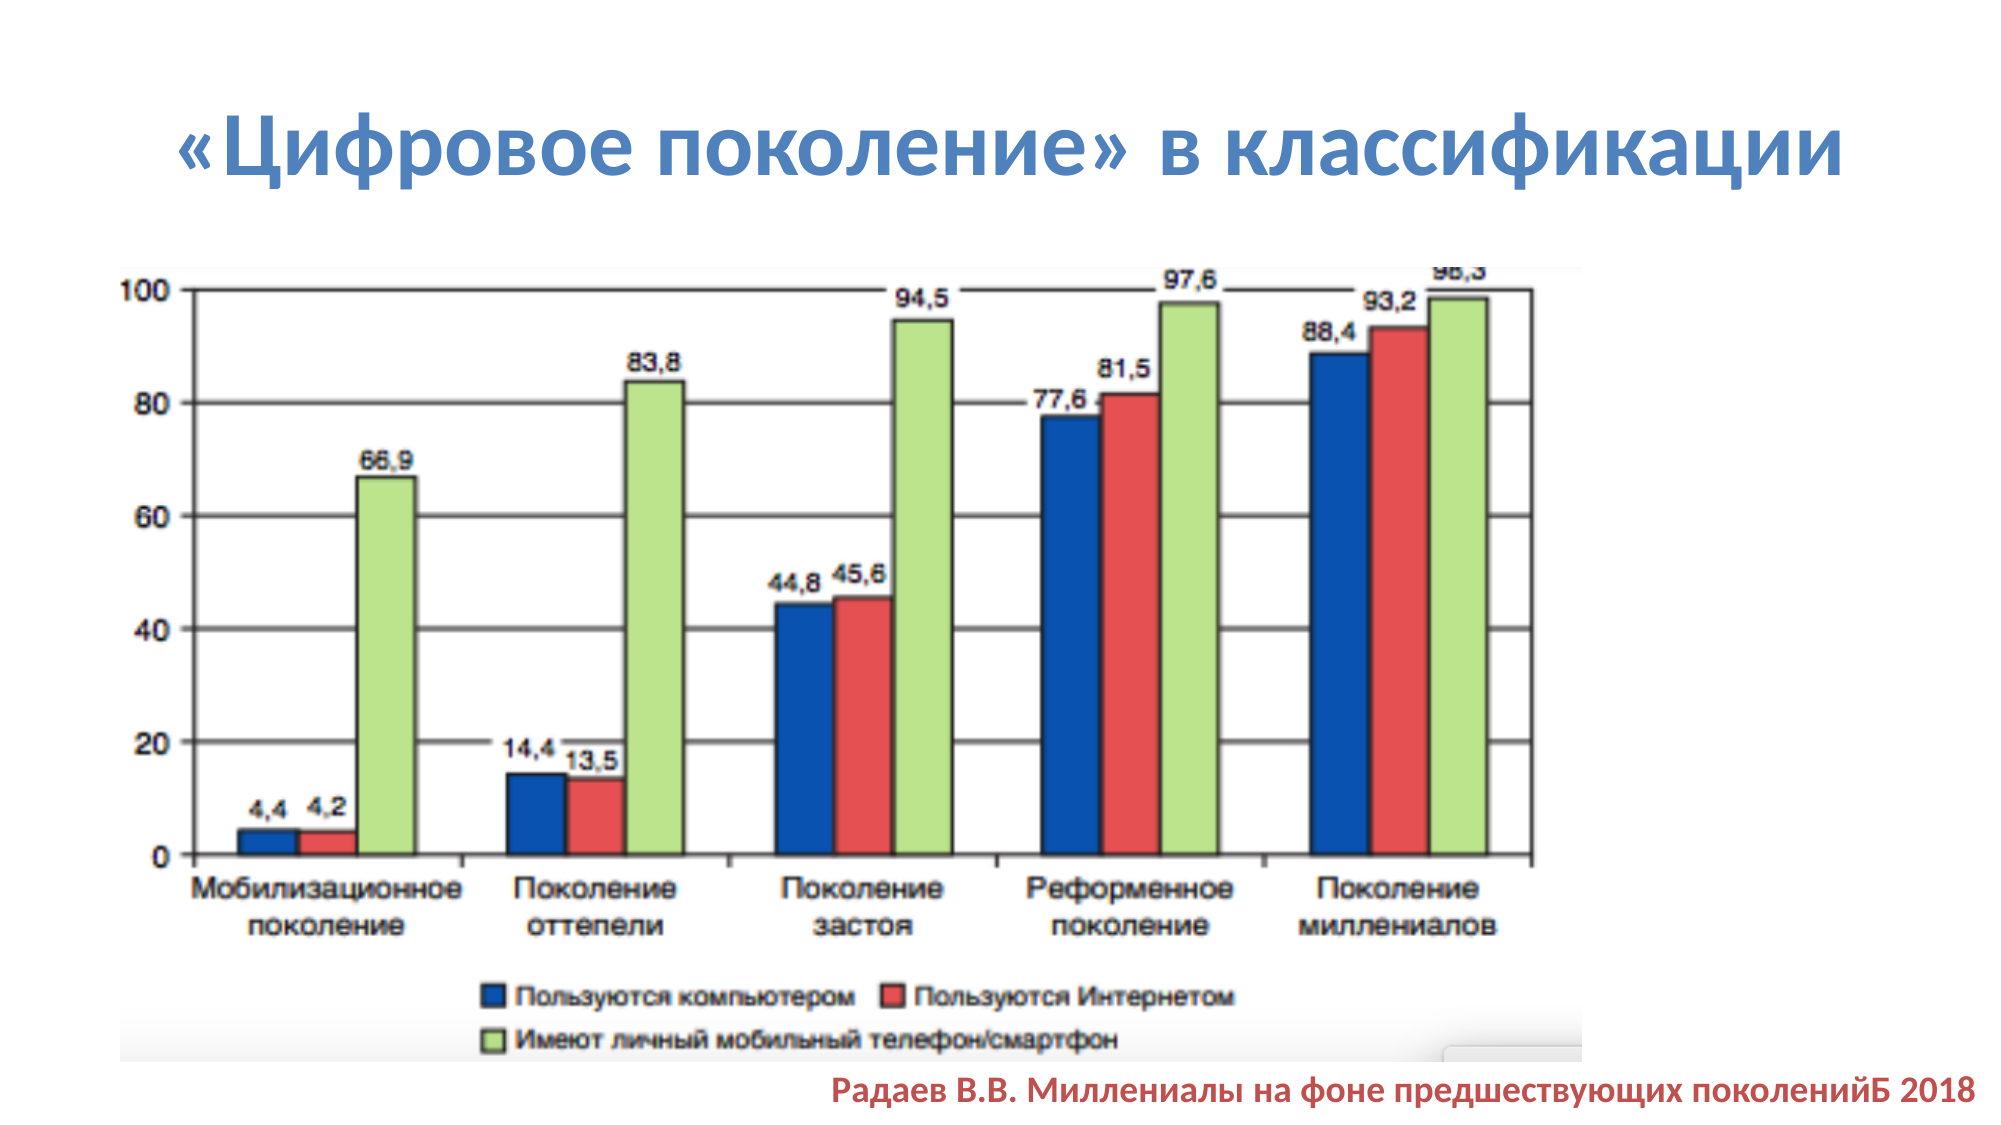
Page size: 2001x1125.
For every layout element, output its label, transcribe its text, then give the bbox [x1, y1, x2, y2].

text_box Радаев В.В. Миллениалы на фоне предшествующих поколенийБ 2018 [816, 1012, 2000, 1118]
title «Цифровое поколение» в классификации [99, 45, 1900, 233]
picture [120, 266, 1582, 1062]
